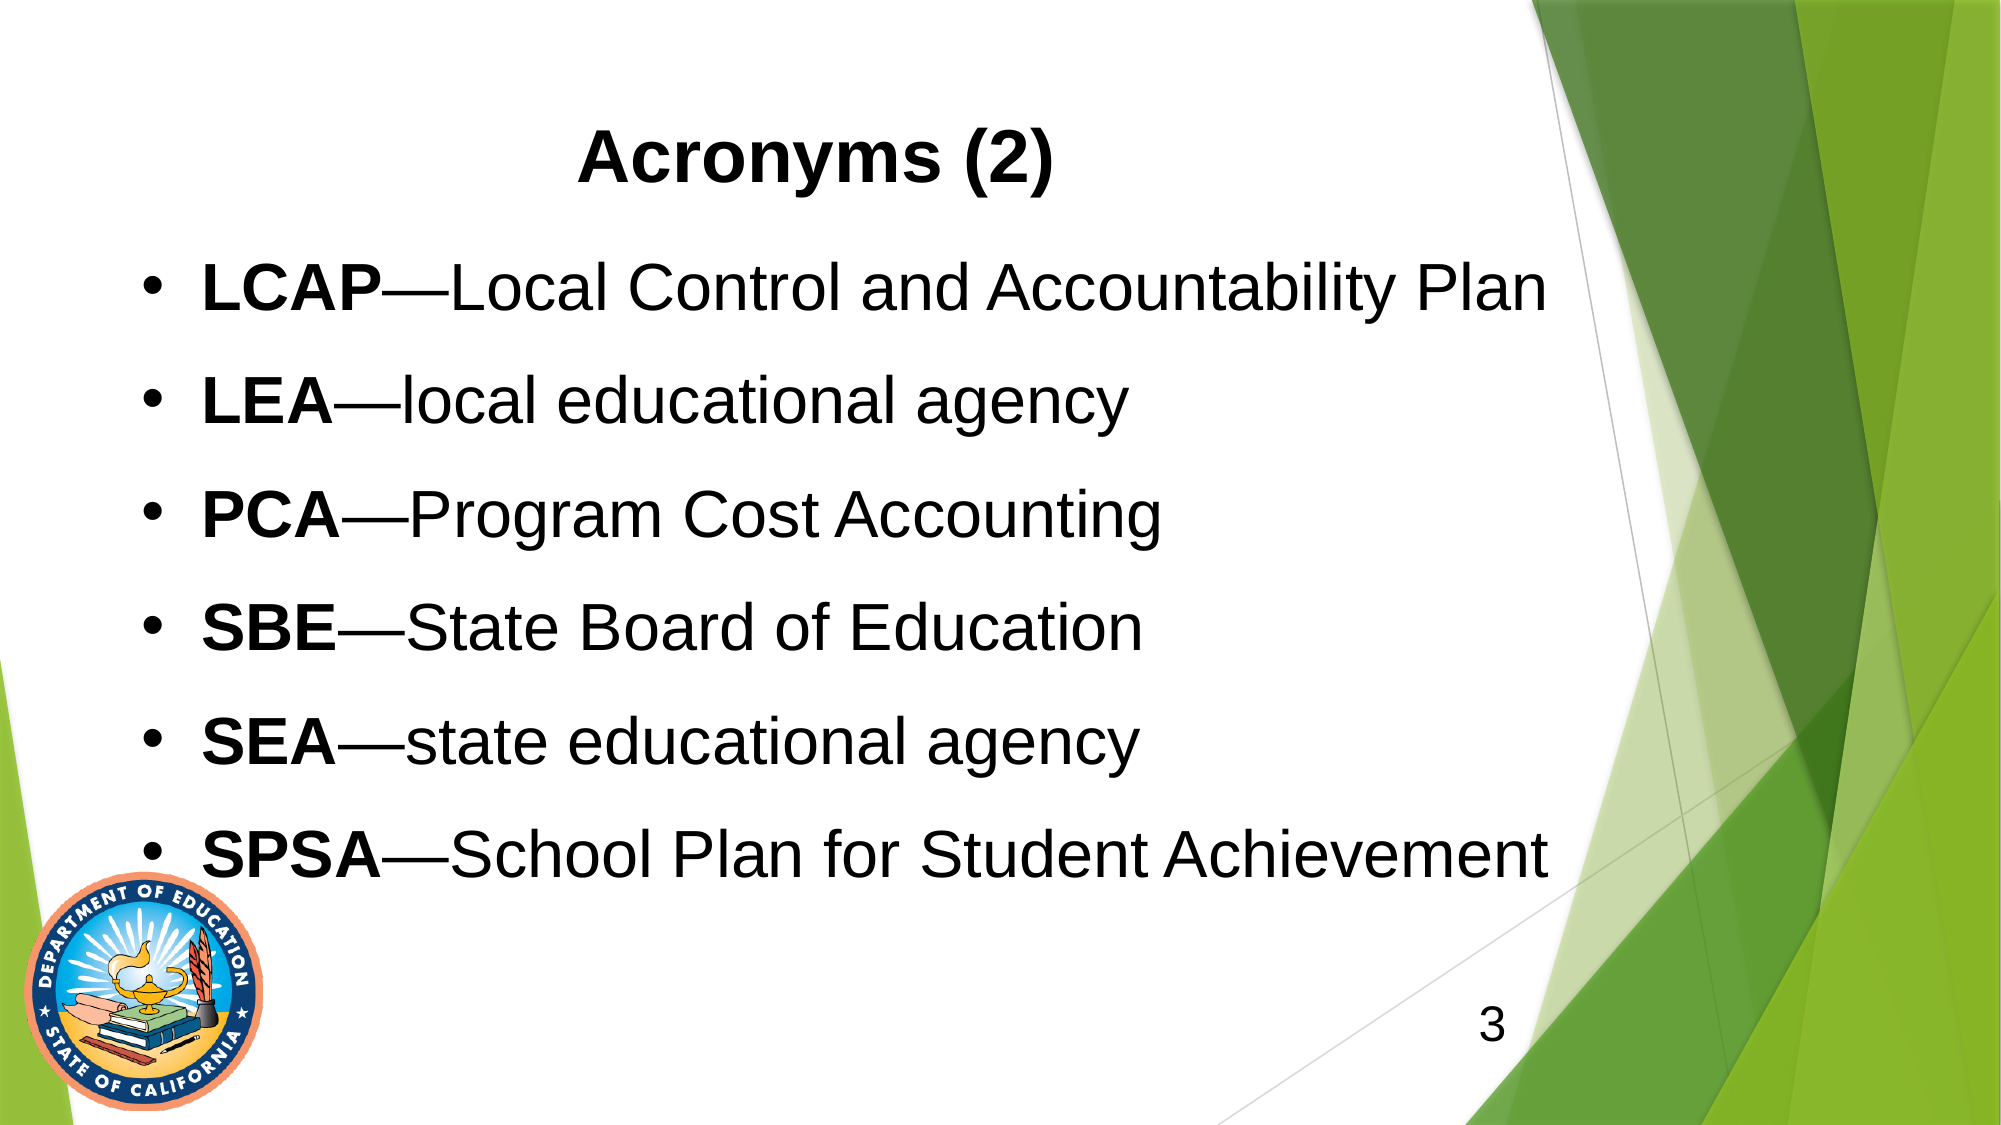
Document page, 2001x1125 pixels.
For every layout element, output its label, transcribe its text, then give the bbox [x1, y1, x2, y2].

title Acronyms (2) [111, 99, 1522, 236]
list LCAP—Local Control and Accountability Plan LEA—local educational agency PCA—Program Cost Accounting SBE—State Board of Education SEA—state educational agency SPSA—School Plan for Student Achievement [111, 236, 1699, 934]
picture [24, 871, 263, 1111]
